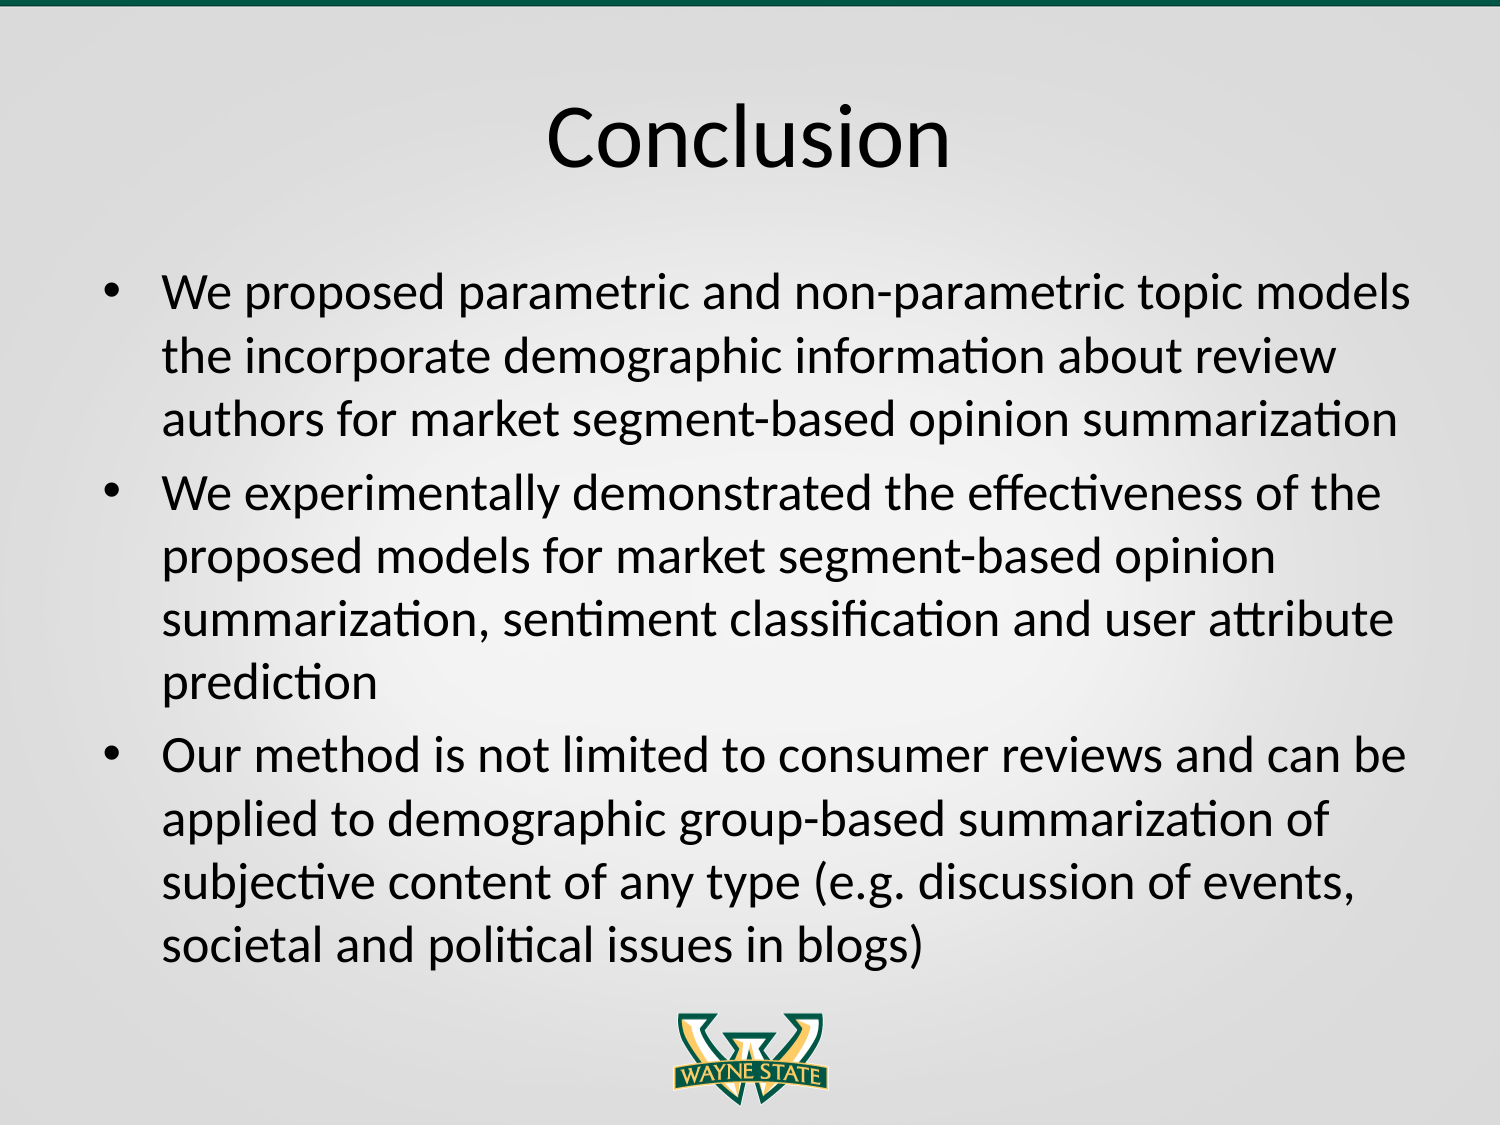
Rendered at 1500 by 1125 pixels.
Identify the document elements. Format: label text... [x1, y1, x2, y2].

list We proposed parametric and non-parametric topic models the incorporate demographic information about review authors for market segment-based opinion summarization We experimentally demonstrated the effectiveness of the proposed models for market segment-based opinion summarization, sentiment classification and user attribute prediction Our method is not limited to consumer reviews and can be applied to demographic group-based summarization of subjective content of any type (e.g. discussion of events, societal and political issues in blogs) [87, 249, 1438, 993]
title Conclusion [75, 37, 1425, 225]
picture [0, 0, 1500, 1125]
